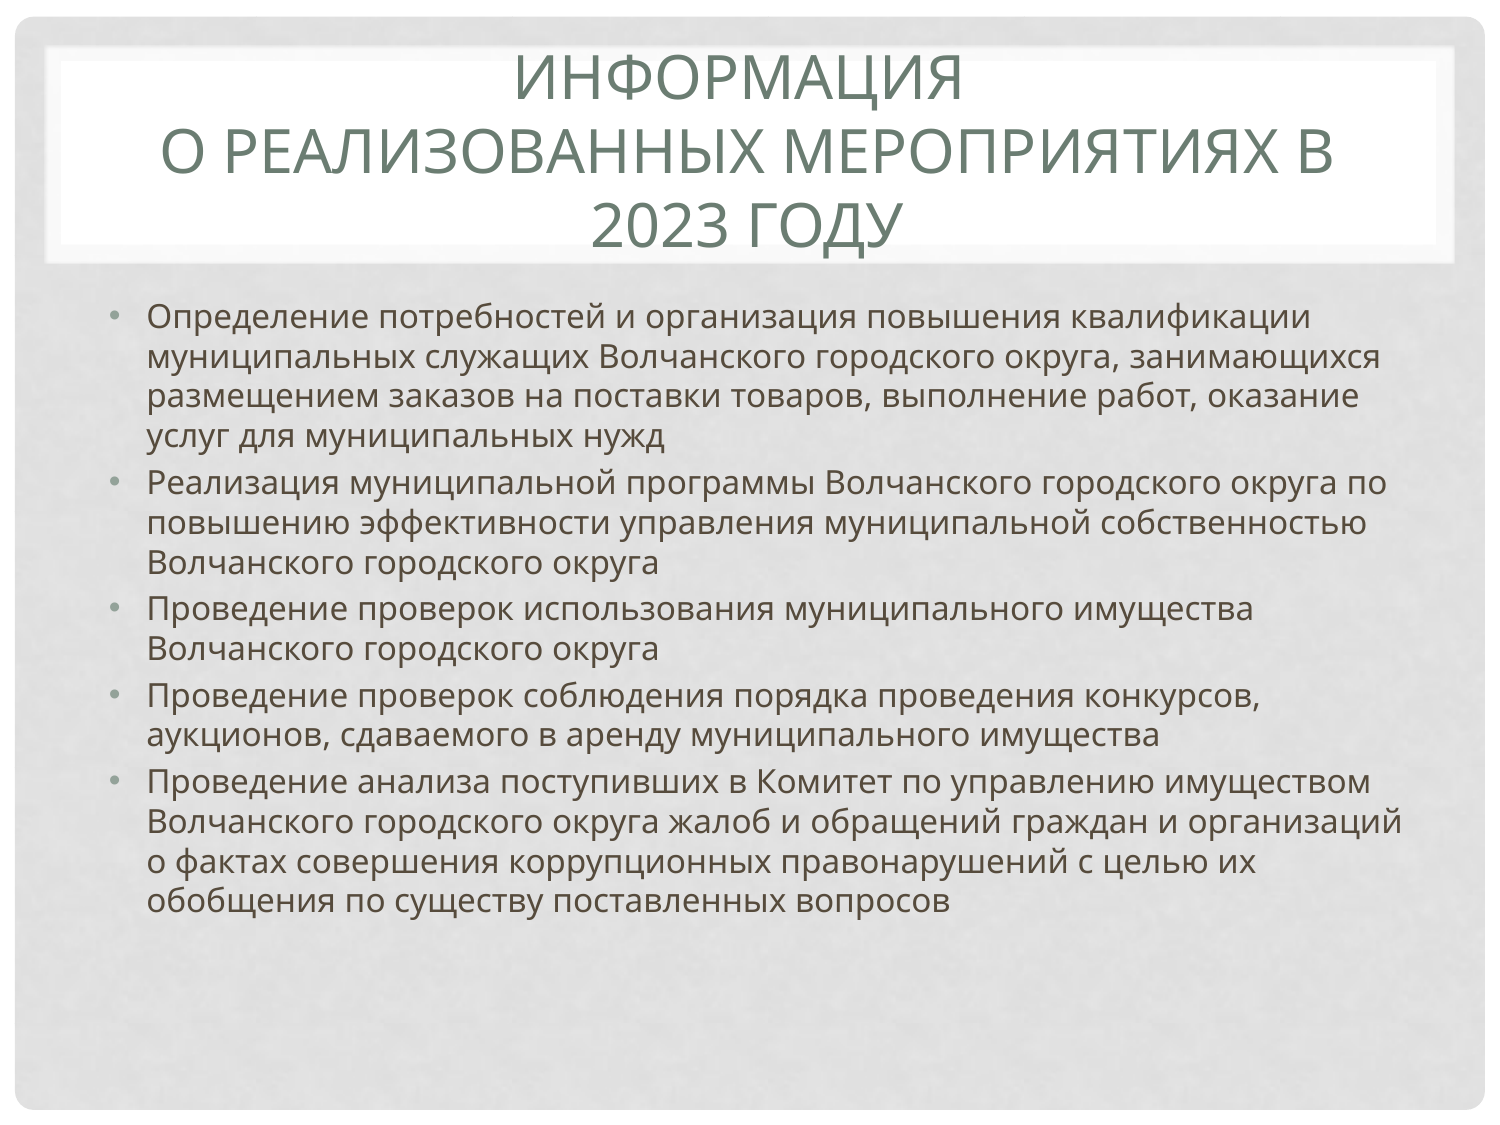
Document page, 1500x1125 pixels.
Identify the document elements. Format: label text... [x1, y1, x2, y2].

title Информация о реализованных мероприятиях в 2023 году [69, 30, 1425, 268]
list Определение потребностей и организация повышения квалификации муниципальных служащих Волчанского городского округа, занимающихся размещением заказов на поставки товаров, выполнение работ, оказание услуг для муниципальных нужд Реализация муниципальной программы Волчанского городского округа по повышению эффективности управления муниципальной собственностью Волчанского городского округа Проведение проверок использования муниципального имущества Волчанского городского округа Проведение проверок соблюдения порядка проведения конкурсов, аукционов, сдаваемого в аренду муниципального имущества Проведение анализа поступивших в Комитет по управлению имуществом Волчанского городского округа жалоб и обращений граждан и организаций о фактах совершения коррупционных правонарушений с целью их обобщения по существу поставленных вопросов [75, 287, 1425, 1005]
